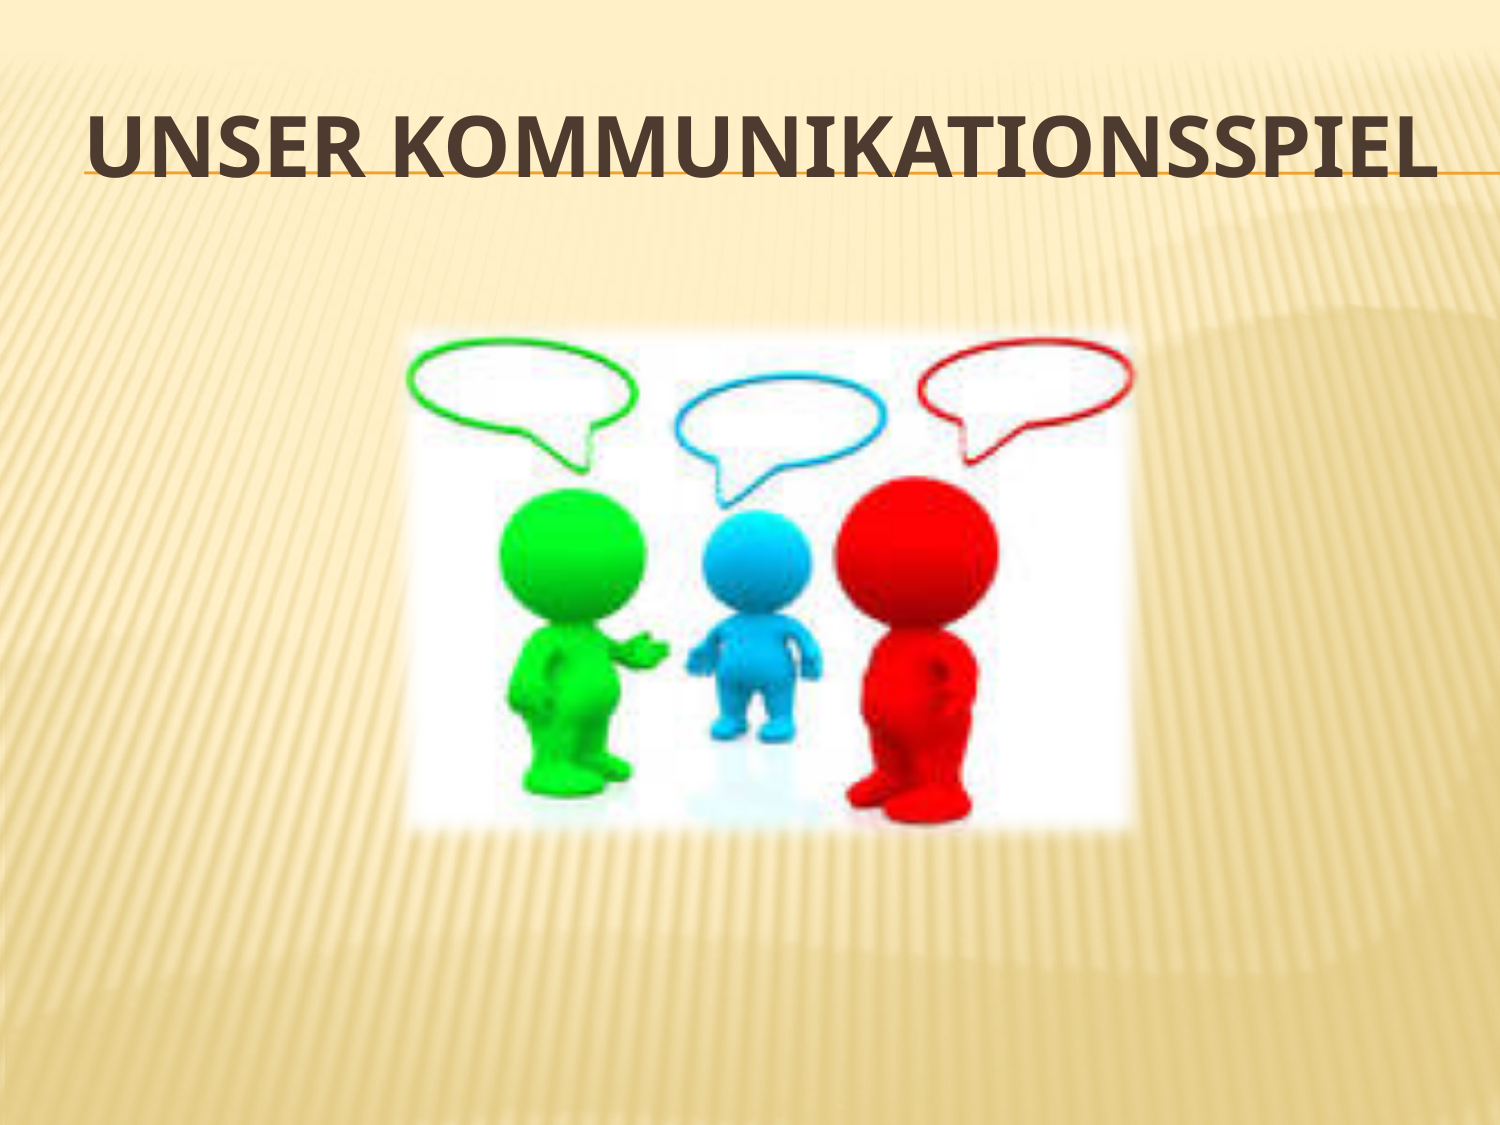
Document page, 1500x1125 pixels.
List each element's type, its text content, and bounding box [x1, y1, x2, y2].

title Unser Kommunikationsspiel [50, 75, 1475, 213]
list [387, 312, 1151, 850]
